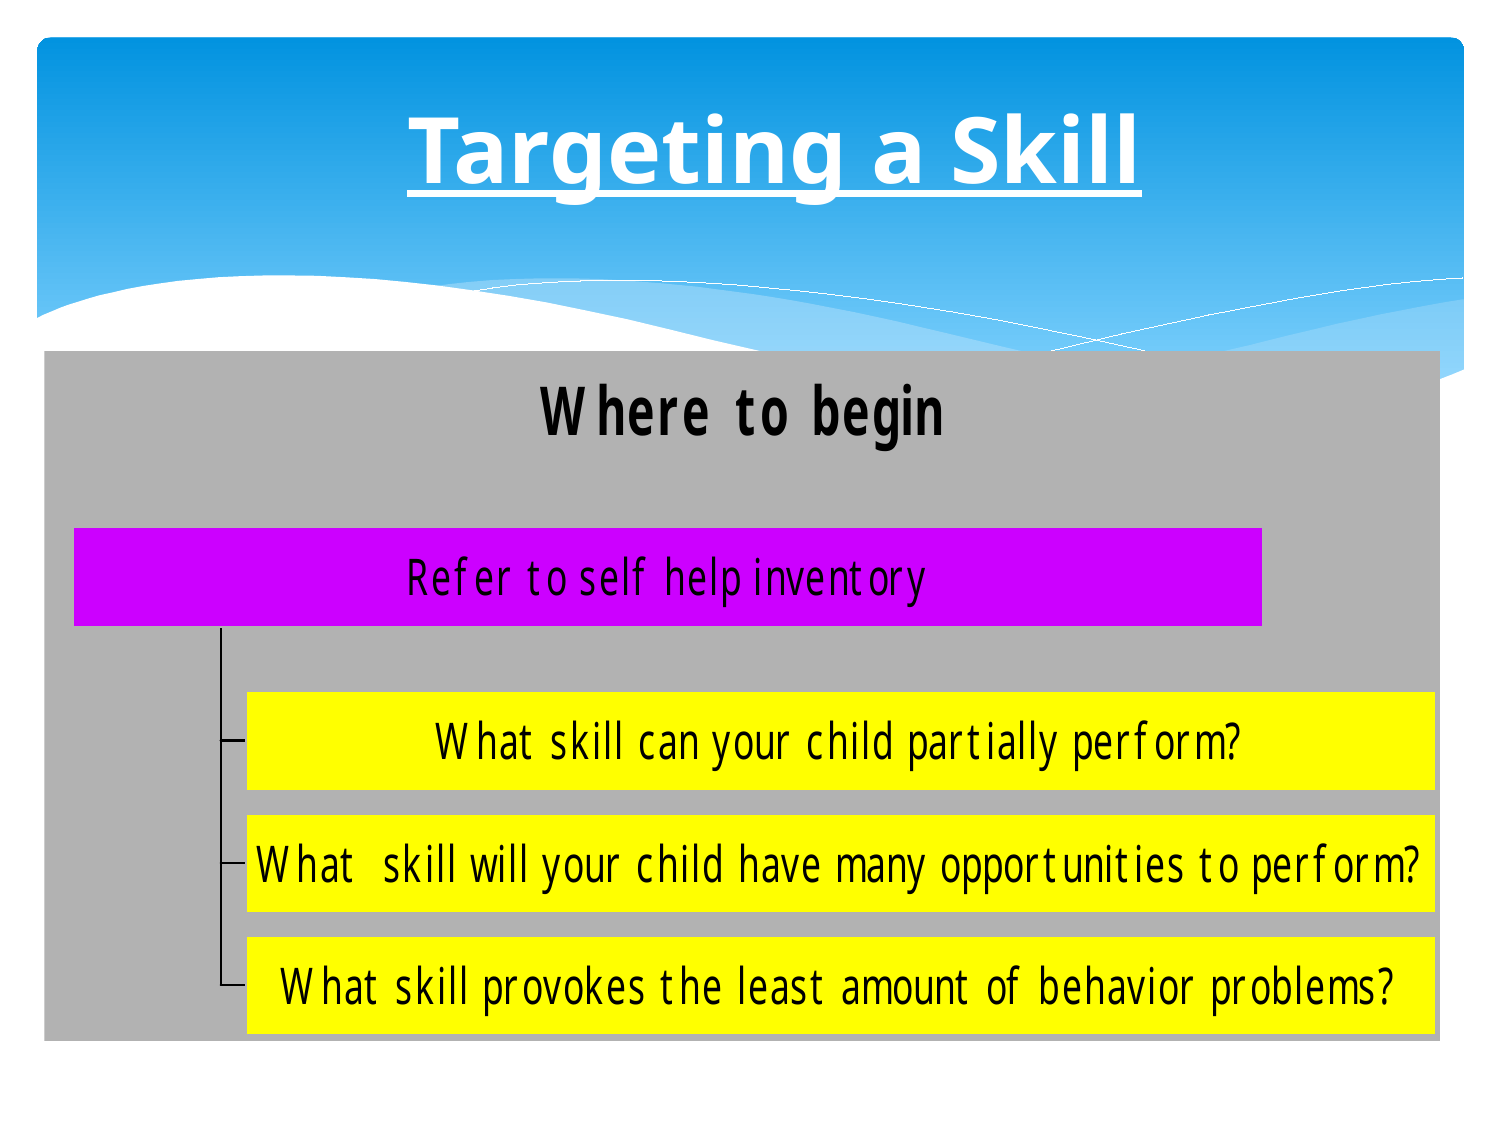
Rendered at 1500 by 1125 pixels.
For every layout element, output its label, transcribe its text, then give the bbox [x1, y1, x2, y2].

title Targeting a Skill [137, 56, 1413, 238]
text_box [44, 351, 1441, 1042]
